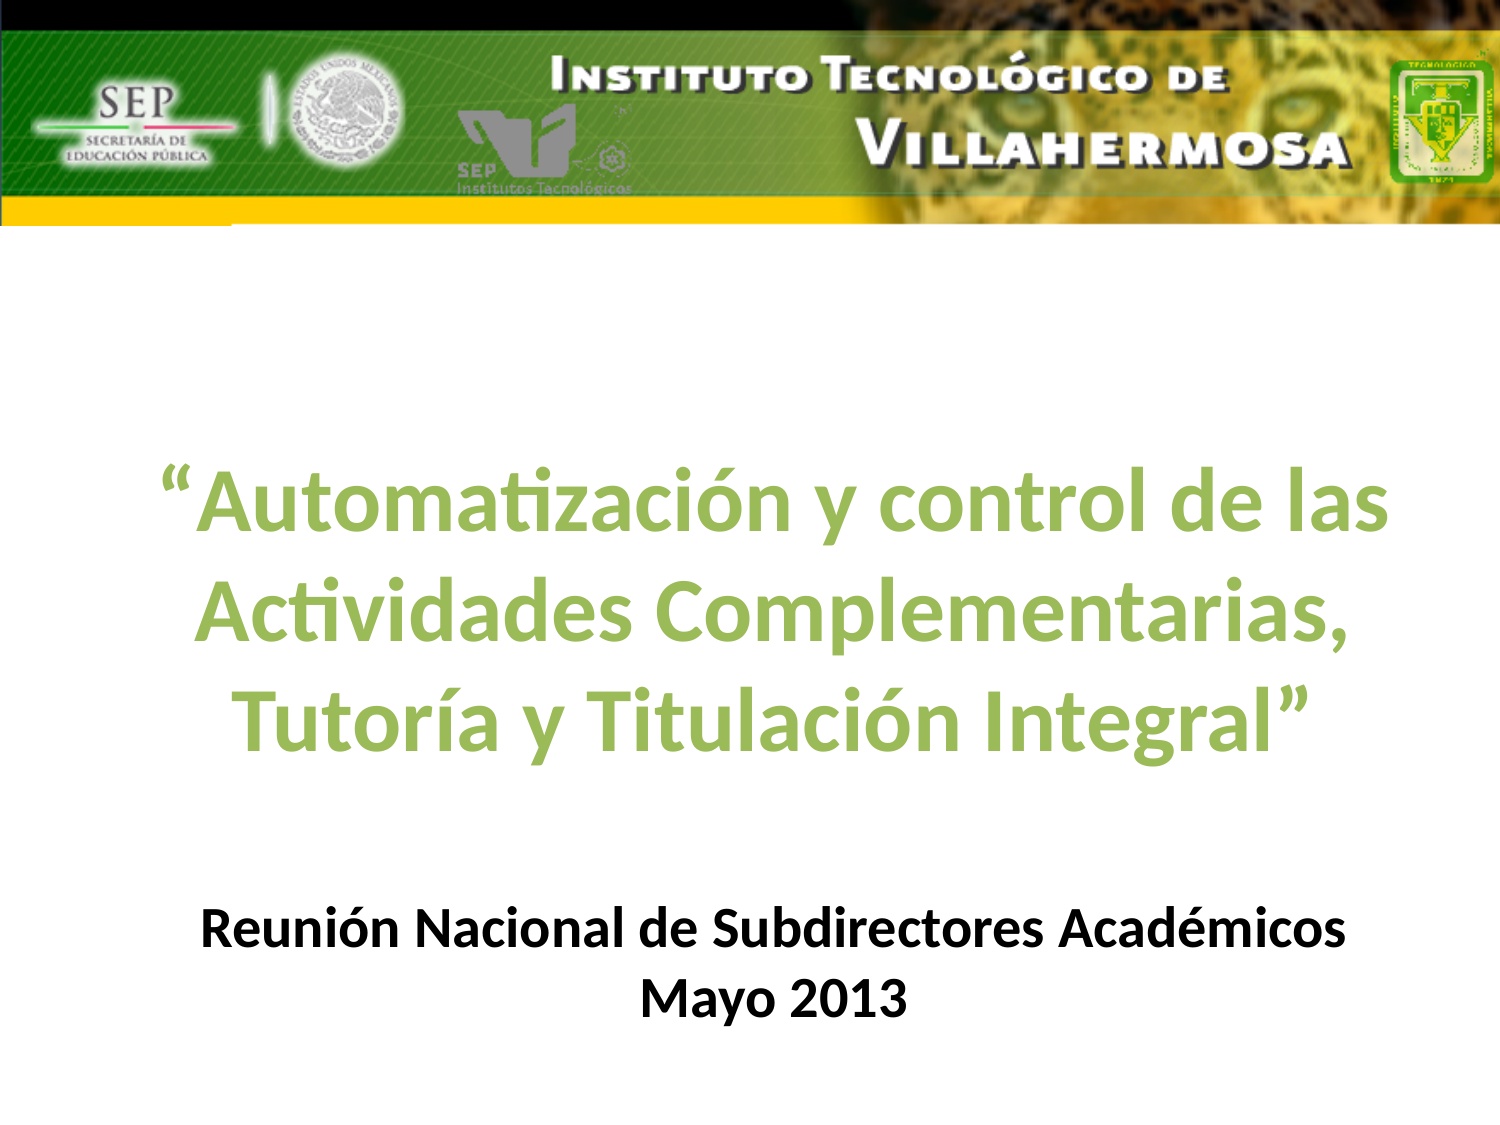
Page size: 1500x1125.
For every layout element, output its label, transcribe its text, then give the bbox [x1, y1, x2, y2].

text_box Reunión Nacional de Subdirectores Académicos Mayo 2013 [100, 881, 1447, 1037]
picture [0, 0, 1500, 226]
text_box “Automatización y control de las Actividades Complementarias, Tutoría y Titulación Integral” [100, 432, 1447, 778]
